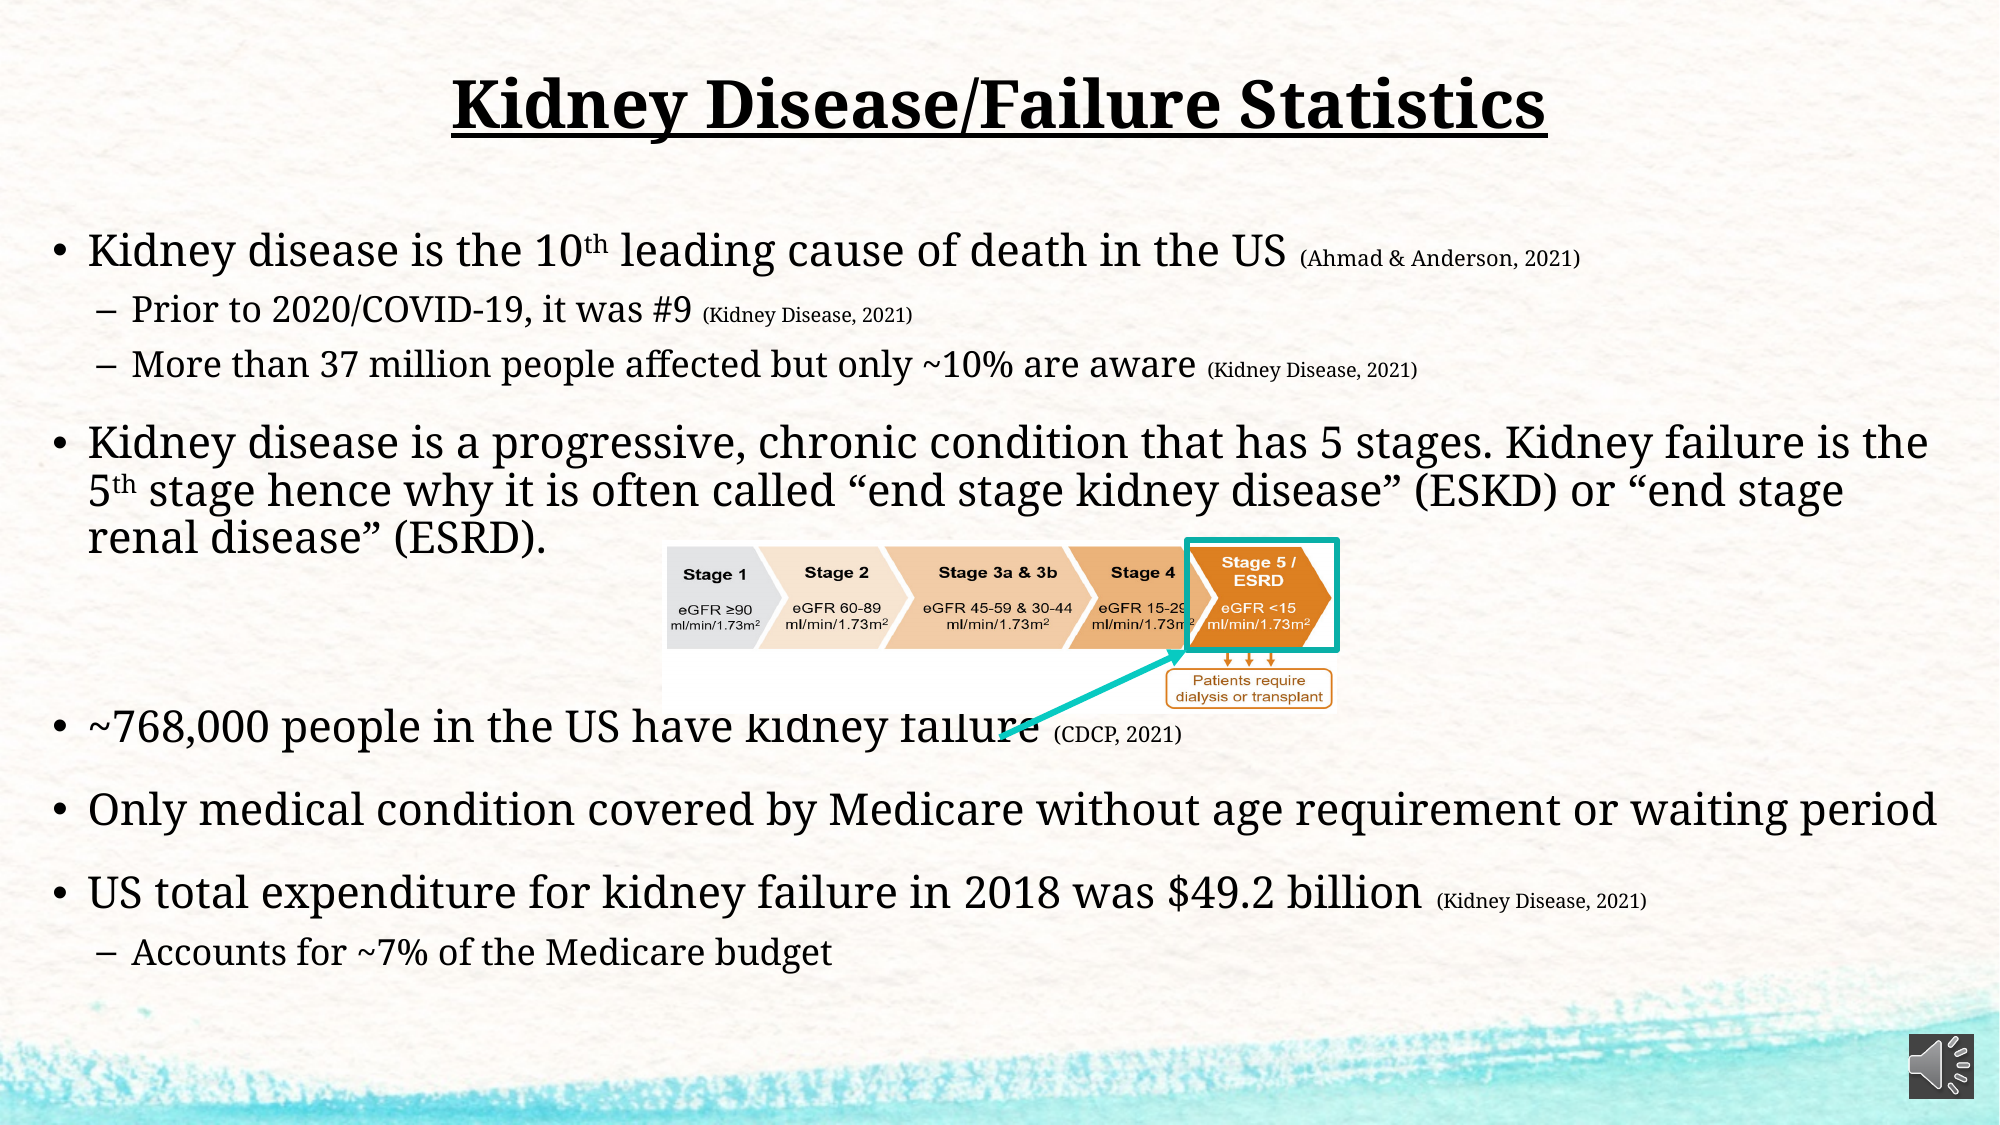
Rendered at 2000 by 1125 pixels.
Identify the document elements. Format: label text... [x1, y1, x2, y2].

list Kidney disease is the 10th leading cause of death in the US (Ahmad & Anderson, 2021) Prior to 2020/COVID-19, it was #9 (Kidney Disease, 2021) More than 37 million people affected but only ~10% are aware (Kidney Disease, 2021) Kidney disease is a progressive, chronic condition that has 5 stages. Kidney failure is the 5th stage hence why it is often called “end stage kidney disease” (ESKD) or “end stage renal disease” (ESRD). ~768,000 people in the US have kidney failure (CDCP, 2021) Only medical condition covered by Medicare without age requirement or waiting period US total expenditure for kidney failure in 2018 was $49.2 billion (Kidney Disease, 2021) Accounts for ~7% of the Medicare budget [37, 220, 1963, 1034]
picture [0, 0, 2000, 1125]
title Kidney Disease/Failure Statistics [212, 50, 1788, 150]
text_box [999, 649, 1188, 738]
